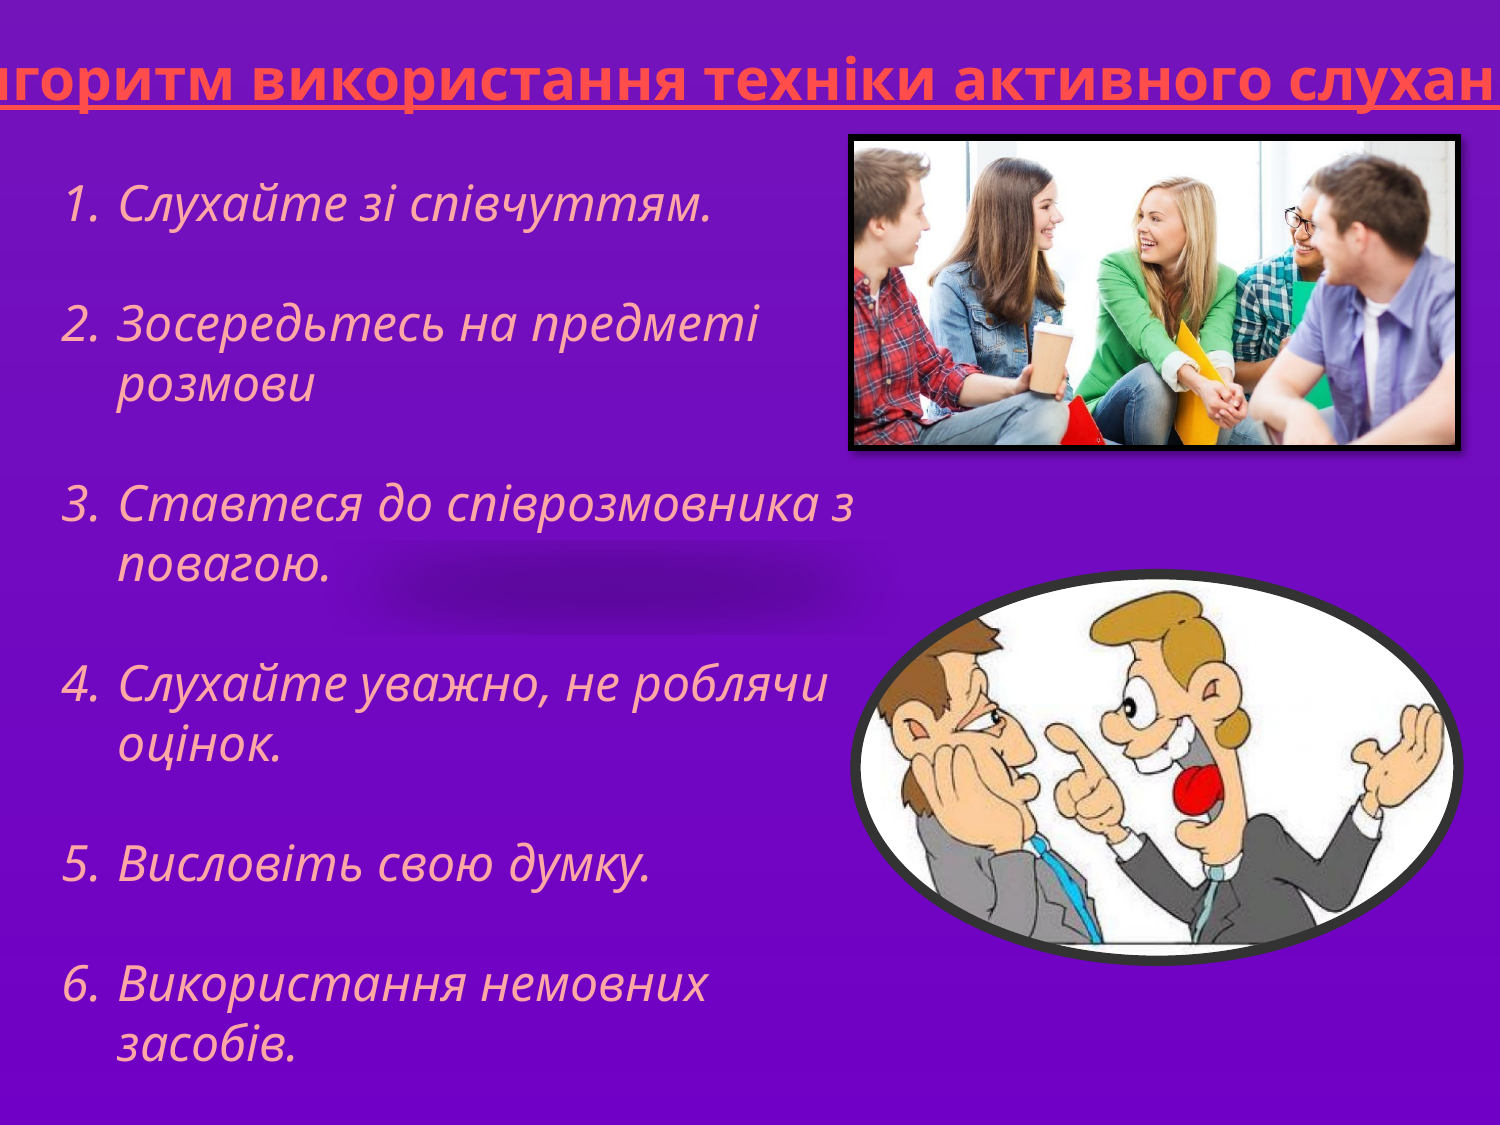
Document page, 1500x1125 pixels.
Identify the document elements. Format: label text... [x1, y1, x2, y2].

picture [854, 573, 1459, 962]
text_box Алгоритм використання техніки активного слухання [0, 35, 1500, 120]
text_box Слухайте зі співчуттям. Зосередьтесь на предметі розмови Ставтеся до співрозмовника з повагою. Слухайте уважно, не роблячи оцінок. Висловіть свою думку. Використання немовних засобів. [46, 163, 891, 1079]
picture [853, 140, 1456, 446]
